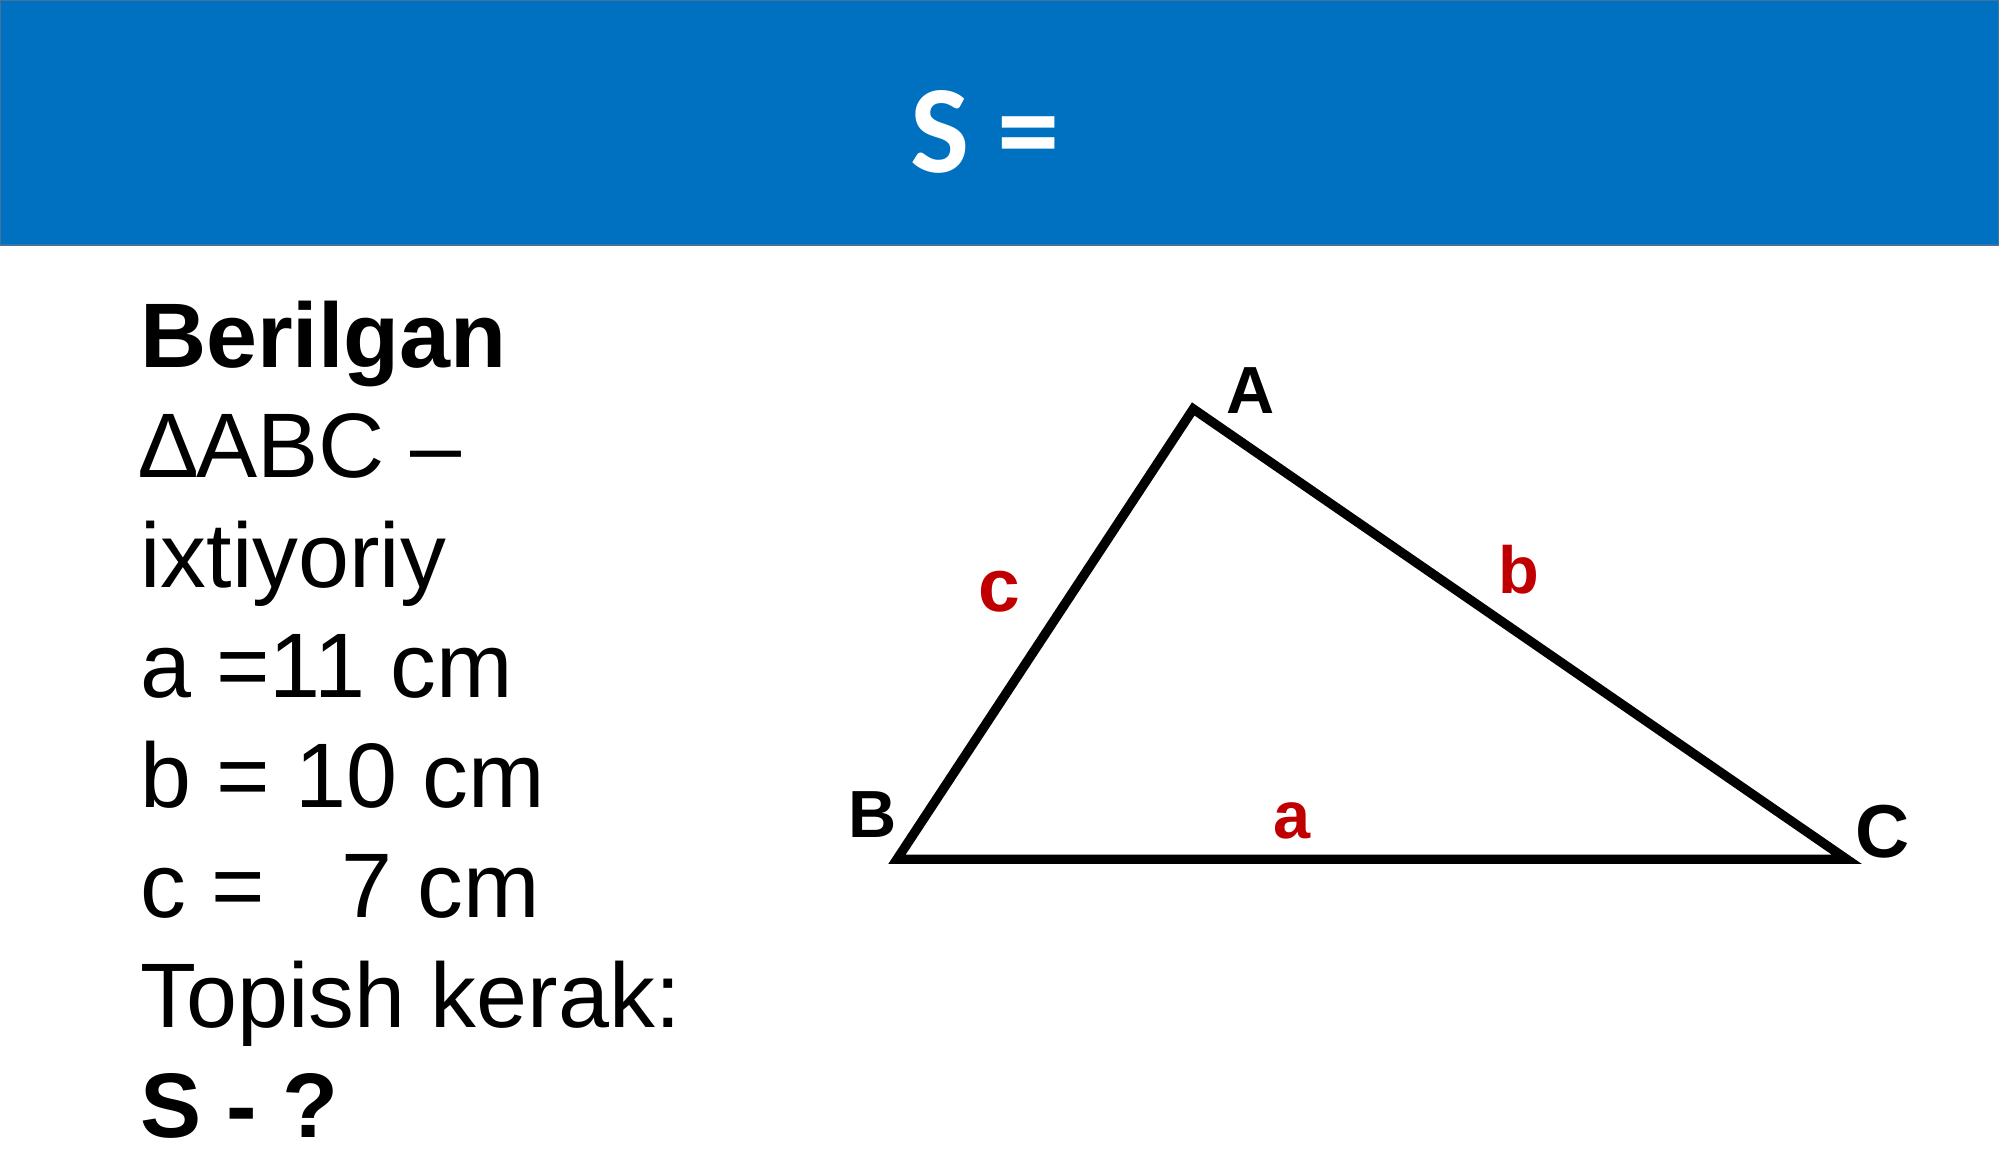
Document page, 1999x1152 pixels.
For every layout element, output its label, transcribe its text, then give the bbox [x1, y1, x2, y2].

text_box c [963, 528, 1036, 634]
text_box B [833, 763, 912, 858]
text_box a [1258, 764, 1326, 859]
text_box A [895, 407, 1840, 861]
text_box C [1840, 774, 1925, 880]
text_box A [1211, 339, 1290, 435]
text_box b [1484, 519, 1555, 615]
